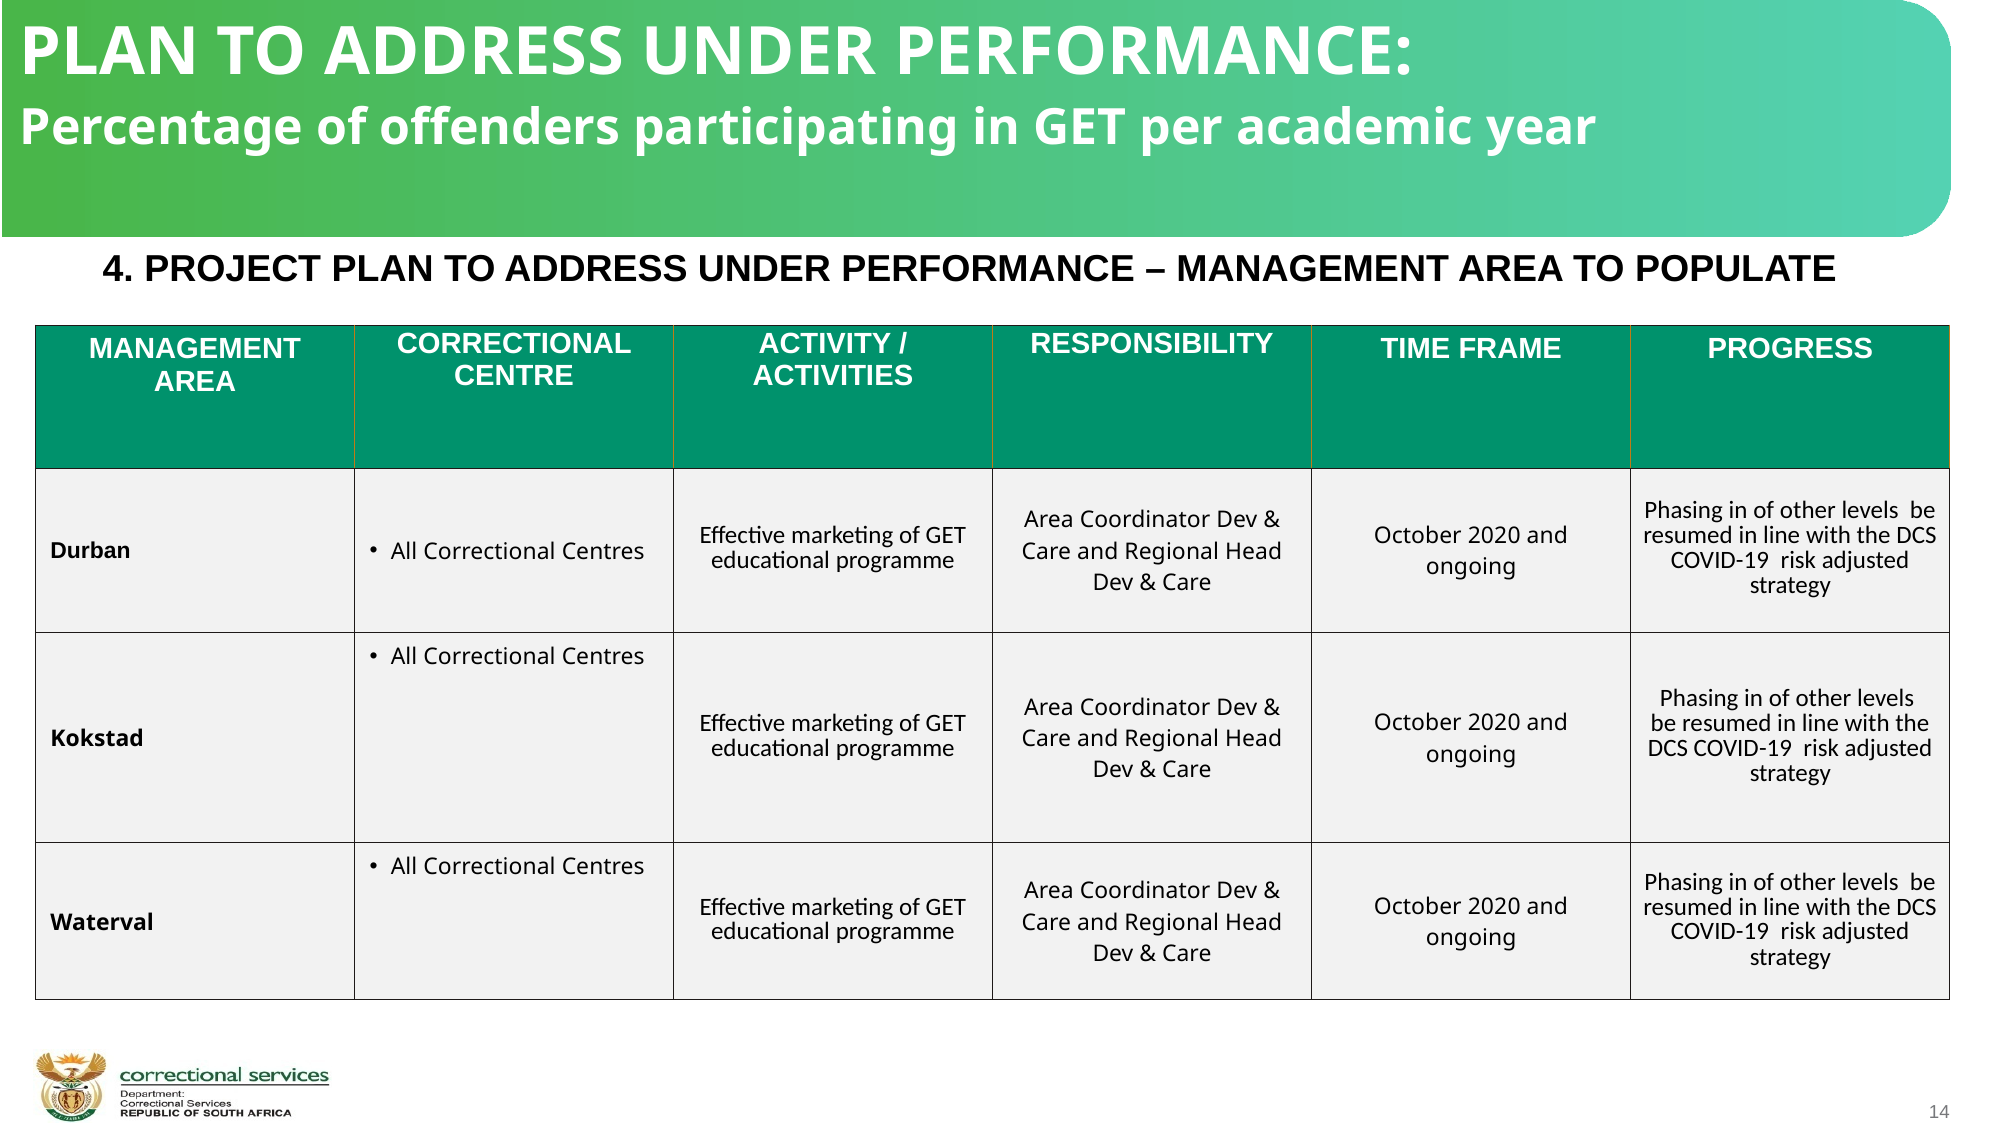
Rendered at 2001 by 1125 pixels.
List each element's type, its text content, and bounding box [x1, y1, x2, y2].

table_cell Durban [36, 469, 354, 632]
table_cell All Correctional Centres [355, 633, 673, 842]
table_cell Area Coordinator Dev & Care and Regional Head Dev & Care [993, 843, 1311, 999]
table_cell Effective marketing of GET educational programme [674, 843, 992, 999]
table_cell Area Coordinator Dev & Care and Regional Head Dev & Care [993, 633, 1311, 842]
table_header PROGRESS [1631, 326, 1949, 468]
table_cell Kokstad [36, 633, 354, 842]
table_header TIME FRAME [1312, 326, 1630, 468]
table_header ACTIVITY / ACTIVITIES [674, 326, 992, 468]
text_box 4. PROJECT PLAN TO ADDRESS UNDER PERFORMANCE – MANAGEMENT AREA TO POPULATE [35, 236, 1913, 296]
table_cell October 2020 and ongoing [1312, 633, 1630, 842]
table_cell Area Coordinator Dev & Care and Regional Head Dev & Care [993, 469, 1311, 632]
picture [33, 1049, 332, 1123]
table_cell October 2020 and ongoing [1312, 469, 1630, 632]
table_header CORRECTIONAL CENTRE [355, 326, 673, 468]
table_cell All Correctional Centres [355, 843, 673, 999]
table_cell Effective marketing of GET educational programme [674, 469, 992, 632]
table_cell Effective marketing of GET educational programme [674, 633, 992, 842]
table_header MANAGEMENT AREA [36, 326, 354, 468]
table_cell October 2020 and ongoing [1312, 843, 1630, 999]
table_cell Waterval [36, 843, 354, 999]
table_cell Phasing in of other levels be resumed in line with the DCS COVID-19 risk adjusted strategy [1631, 469, 1949, 632]
text_box [2, 0, 1951, 237]
table_cell All Correctional Centres [355, 469, 673, 632]
table_header RESPONSIBILITY [993, 326, 1311, 468]
table_cell Phasing in of other levels be resumed in line with the DCS COVID-19 risk adjusted strategy [1631, 843, 1949, 999]
text_box PLAN TO ADDRESS UNDER PERFORMANCE: Percentage of offenders participating in GET per academic year [4, 9, 1803, 96]
table_cell Phasing in of other levels be resumed in line with the DCS COVID-19 risk adjusted strategy [1631, 633, 1949, 842]
